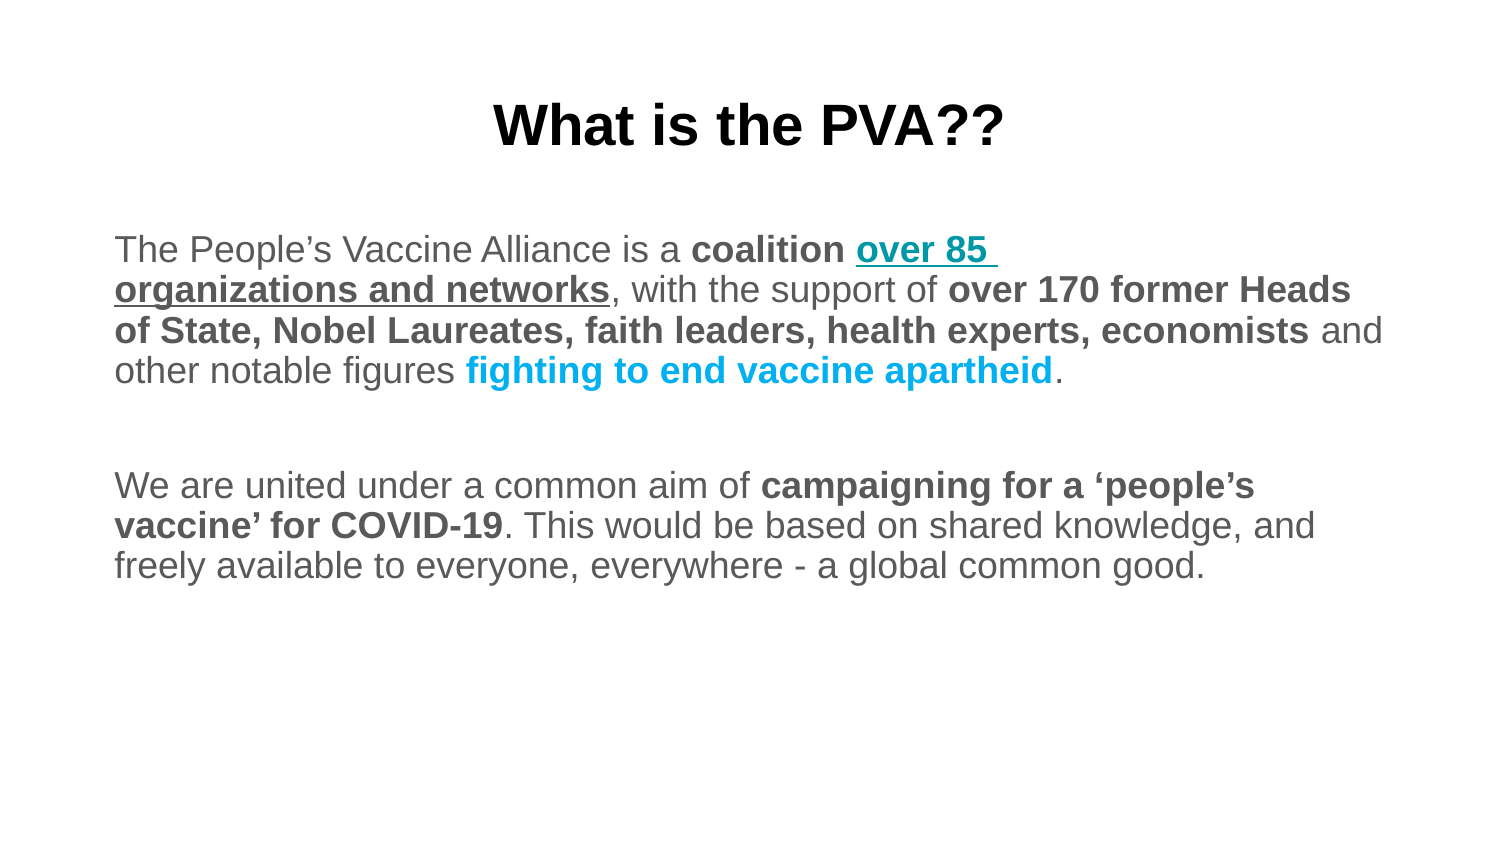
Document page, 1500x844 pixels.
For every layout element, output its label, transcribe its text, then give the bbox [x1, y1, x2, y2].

title What is the PVA?? [103, 44, 1397, 208]
list The People’s Vaccine Alliance is a coalition over 85 organizations and networks, with the support of over 170 former Heads of State, Nobel Laureates, faith leaders, health experts, economists and other notable figures fighting to end vaccine apartheid. We are united under a common aim of campaigning for a ‘people’s vaccine’ for COVID-19. This would be based on shared knowledge, and freely available to everyone, everywhere - a global common good. [103, 224, 1397, 760]
